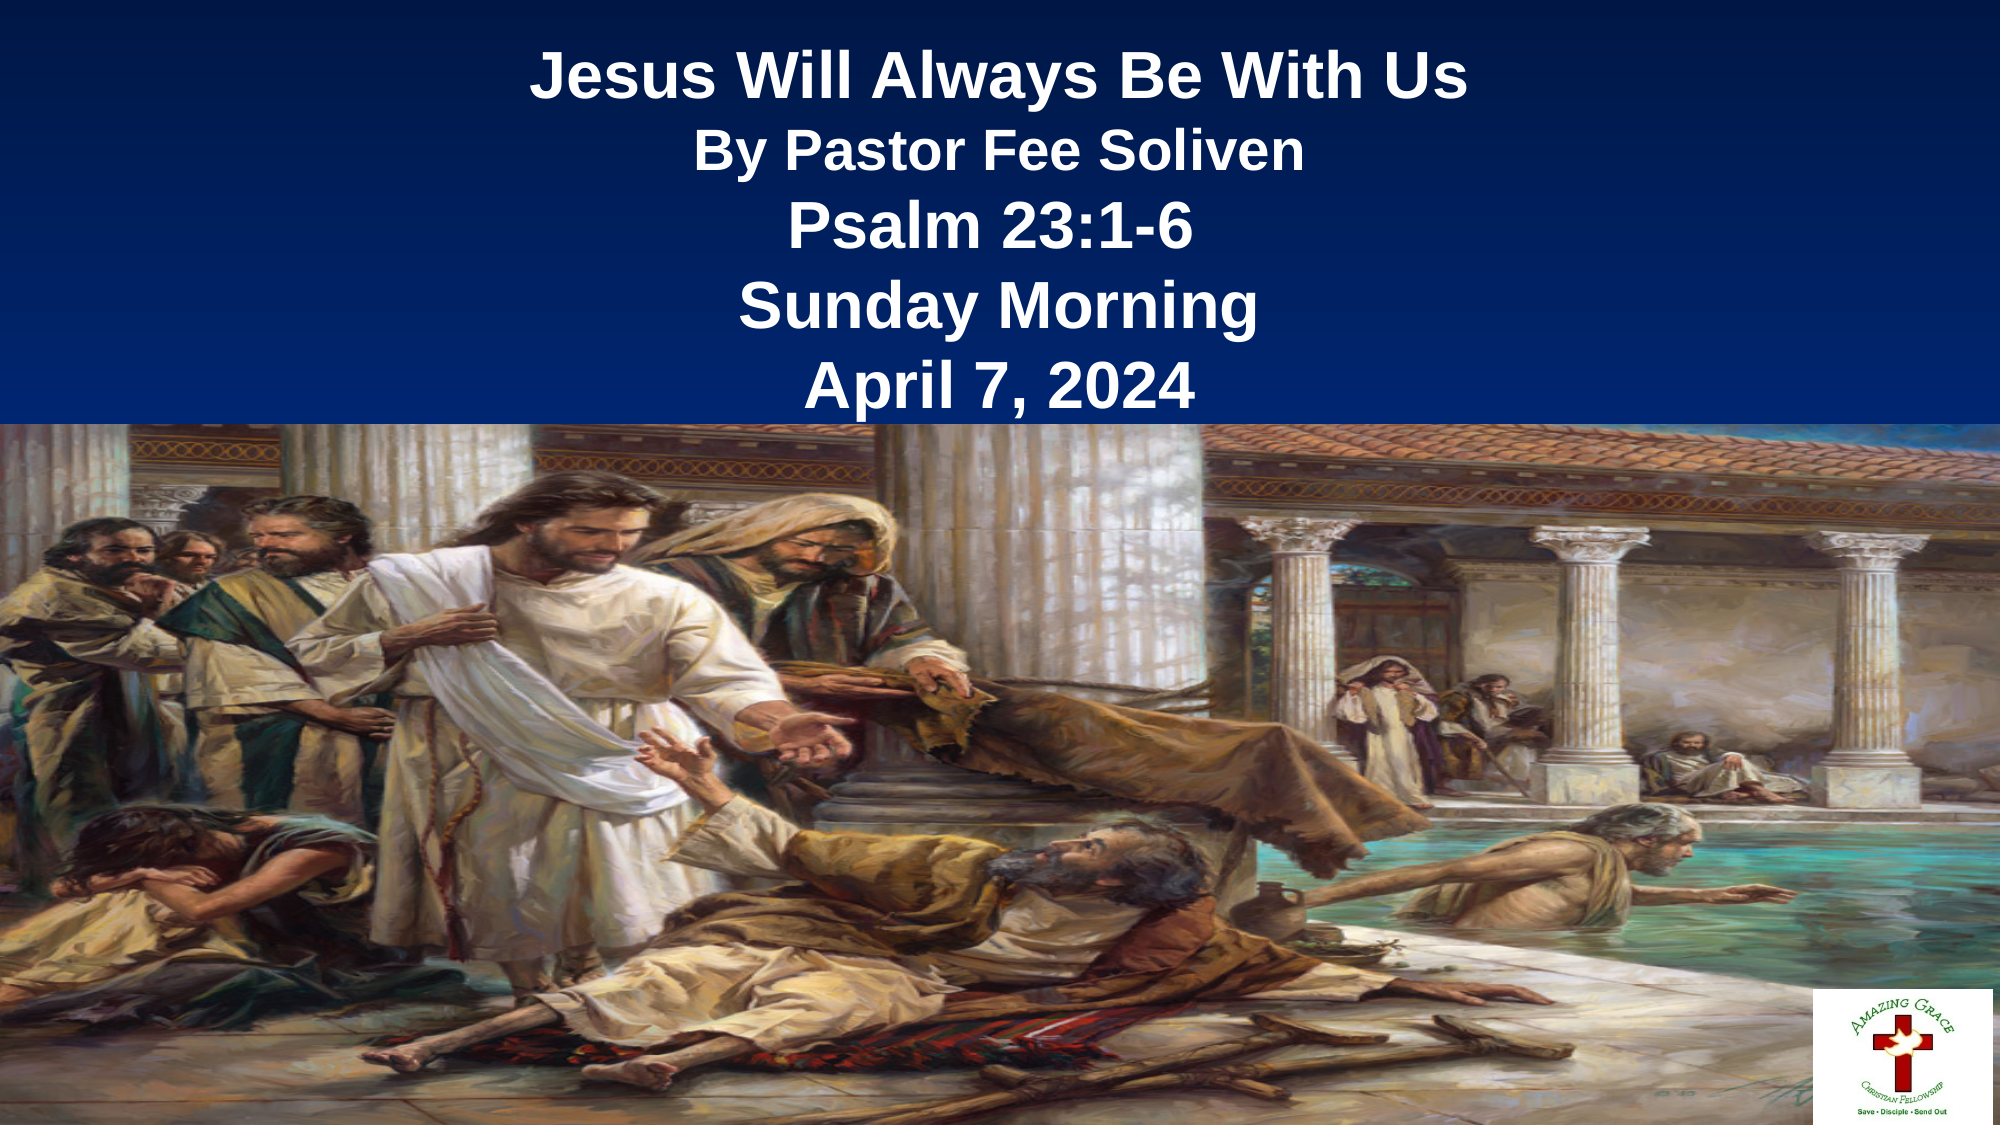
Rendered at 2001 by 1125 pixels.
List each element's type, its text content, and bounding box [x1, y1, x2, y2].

text_box Jesus Will Always Be With Us By Pastor Fee Soliven Psalm 23:1-6 Sunday Morning April 7, 2024 [287, 24, 1713, 422]
picture [0, 424, 2000, 1125]
